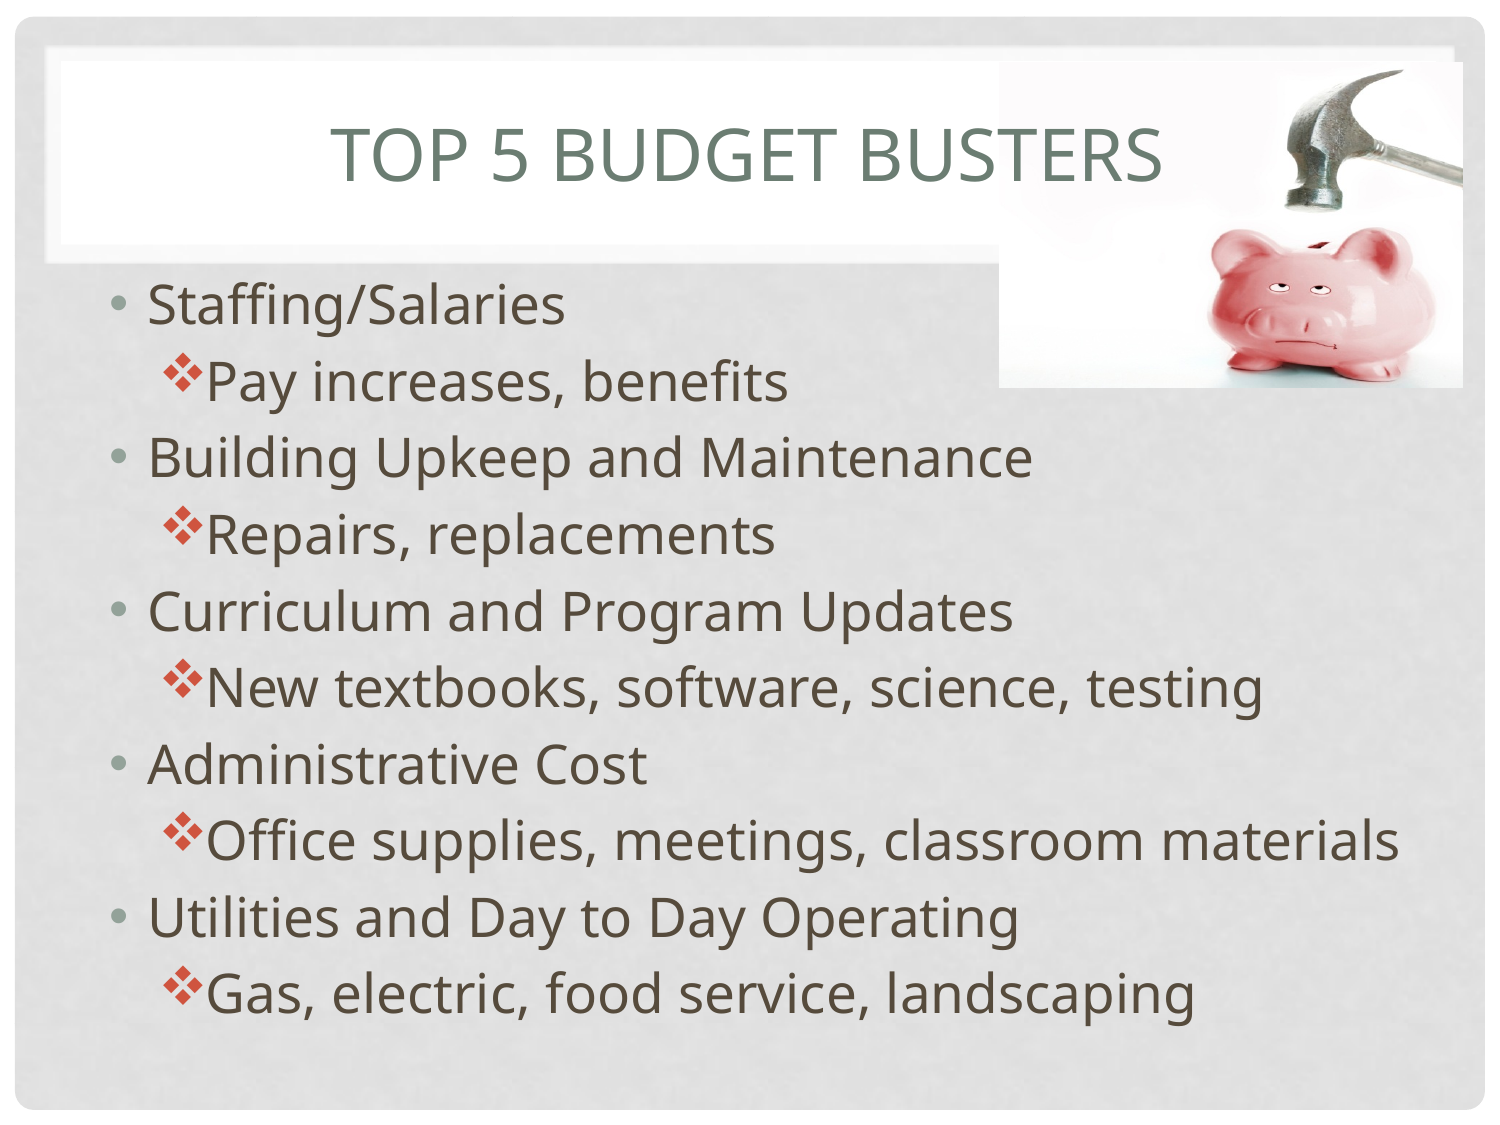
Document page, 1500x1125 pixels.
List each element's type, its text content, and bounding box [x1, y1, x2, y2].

list Staffing/Salaries Pay increases, benefits Building Upkeep and Maintenance Repairs, replacements Curriculum and Program Updates New textbooks, software, science, testing Administrative Cost Office supplies, meetings, classroom materials Utilities and Day to Day Operating Gas, electric, food service, landscaping [75, 262, 1425, 1050]
picture [999, 62, 1463, 388]
title Top 5 Budget Busters [69, 66, 999, 238]
